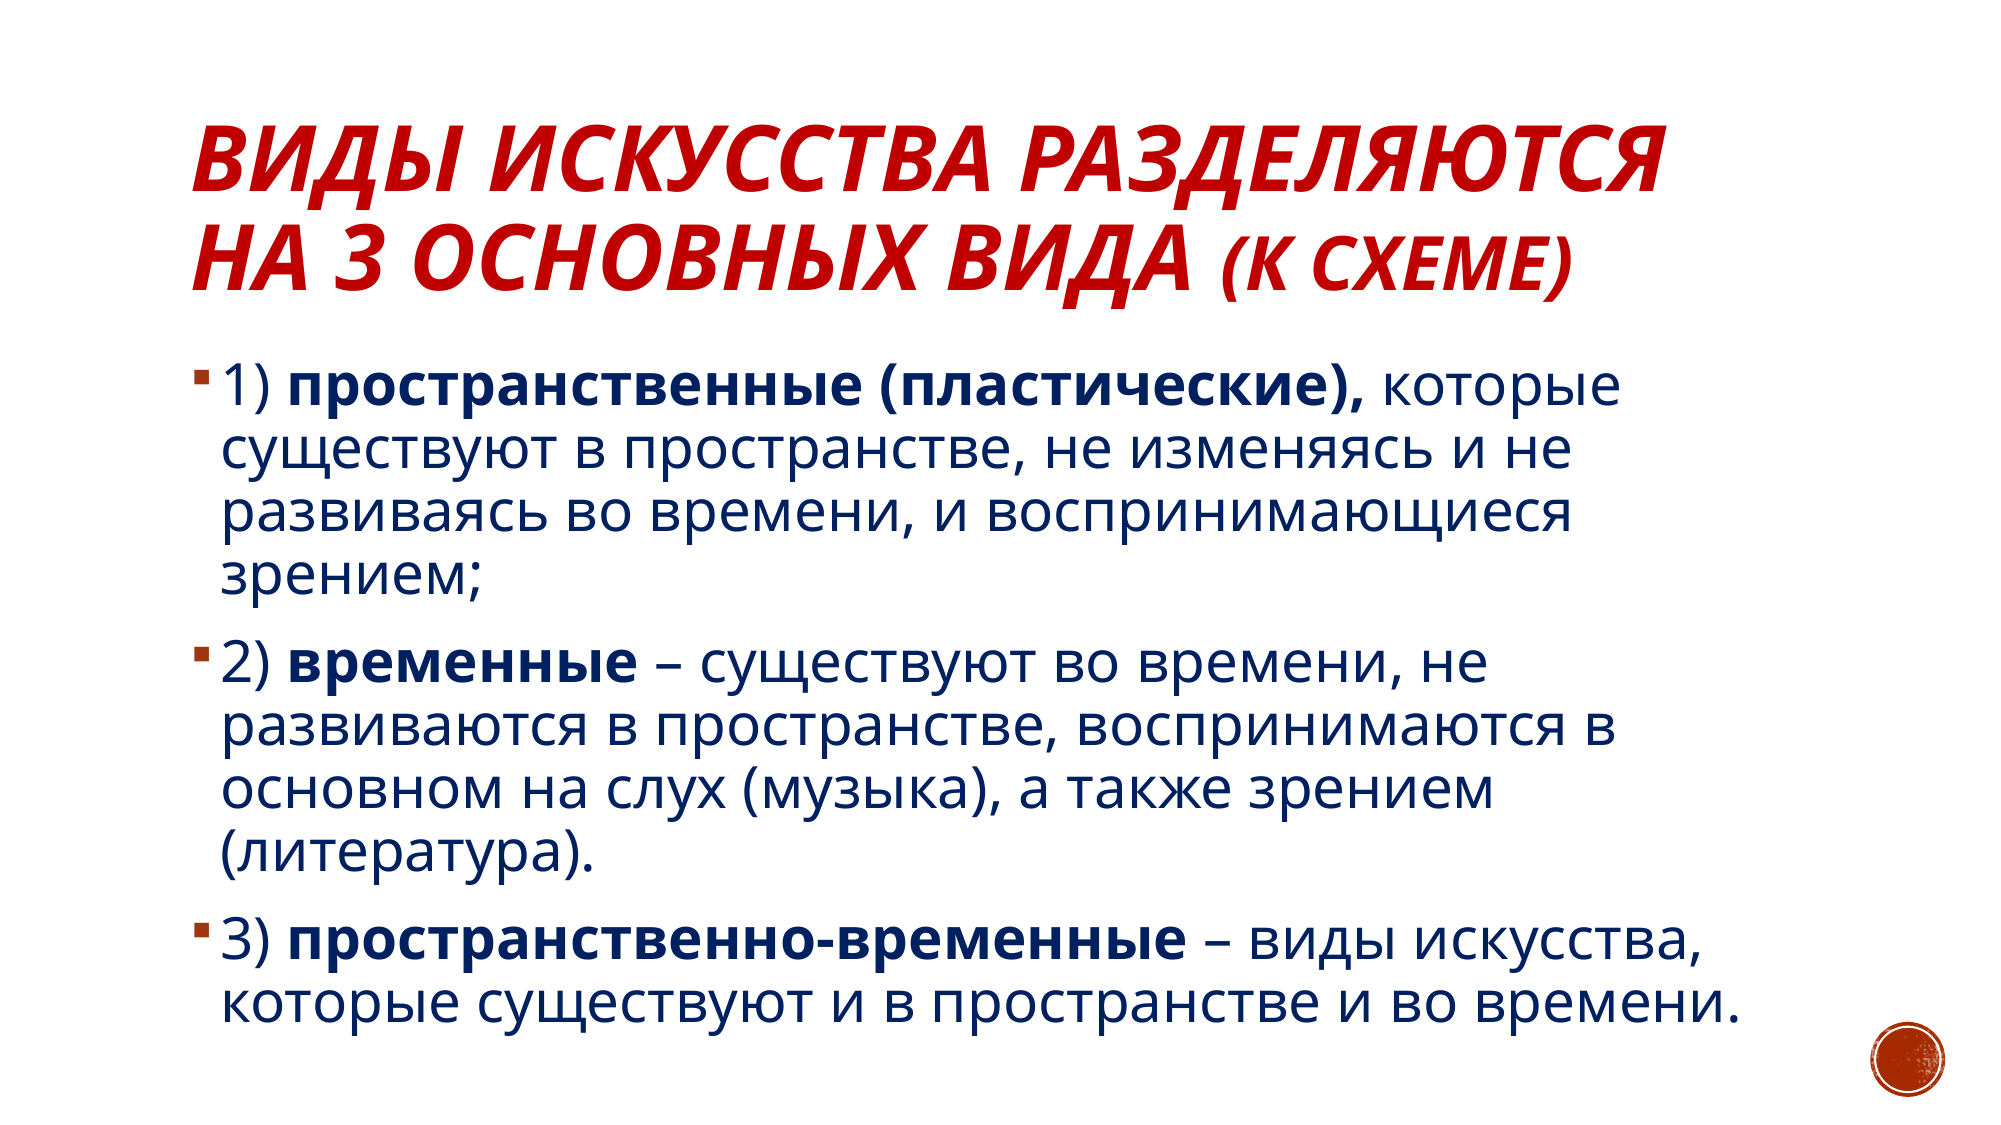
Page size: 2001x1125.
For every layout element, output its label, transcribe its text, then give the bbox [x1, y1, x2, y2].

list 1) пространственные (пластические), которые существуют в пространстве, не изменяясь и не развиваясь во времени, и воспринимающиеся зрением; 2) временные – существуют во времени, не развиваются в пространстве, воспринимаются в основном на слух (музыка), а также зрением (литература). 3) пространственно-временные – виды искусства, которые существуют и в пространстве и во времени. [175, 348, 1826, 1013]
title Виды искусства разделяются на 3 основных вида (к схеме) [175, 79, 1826, 344]
